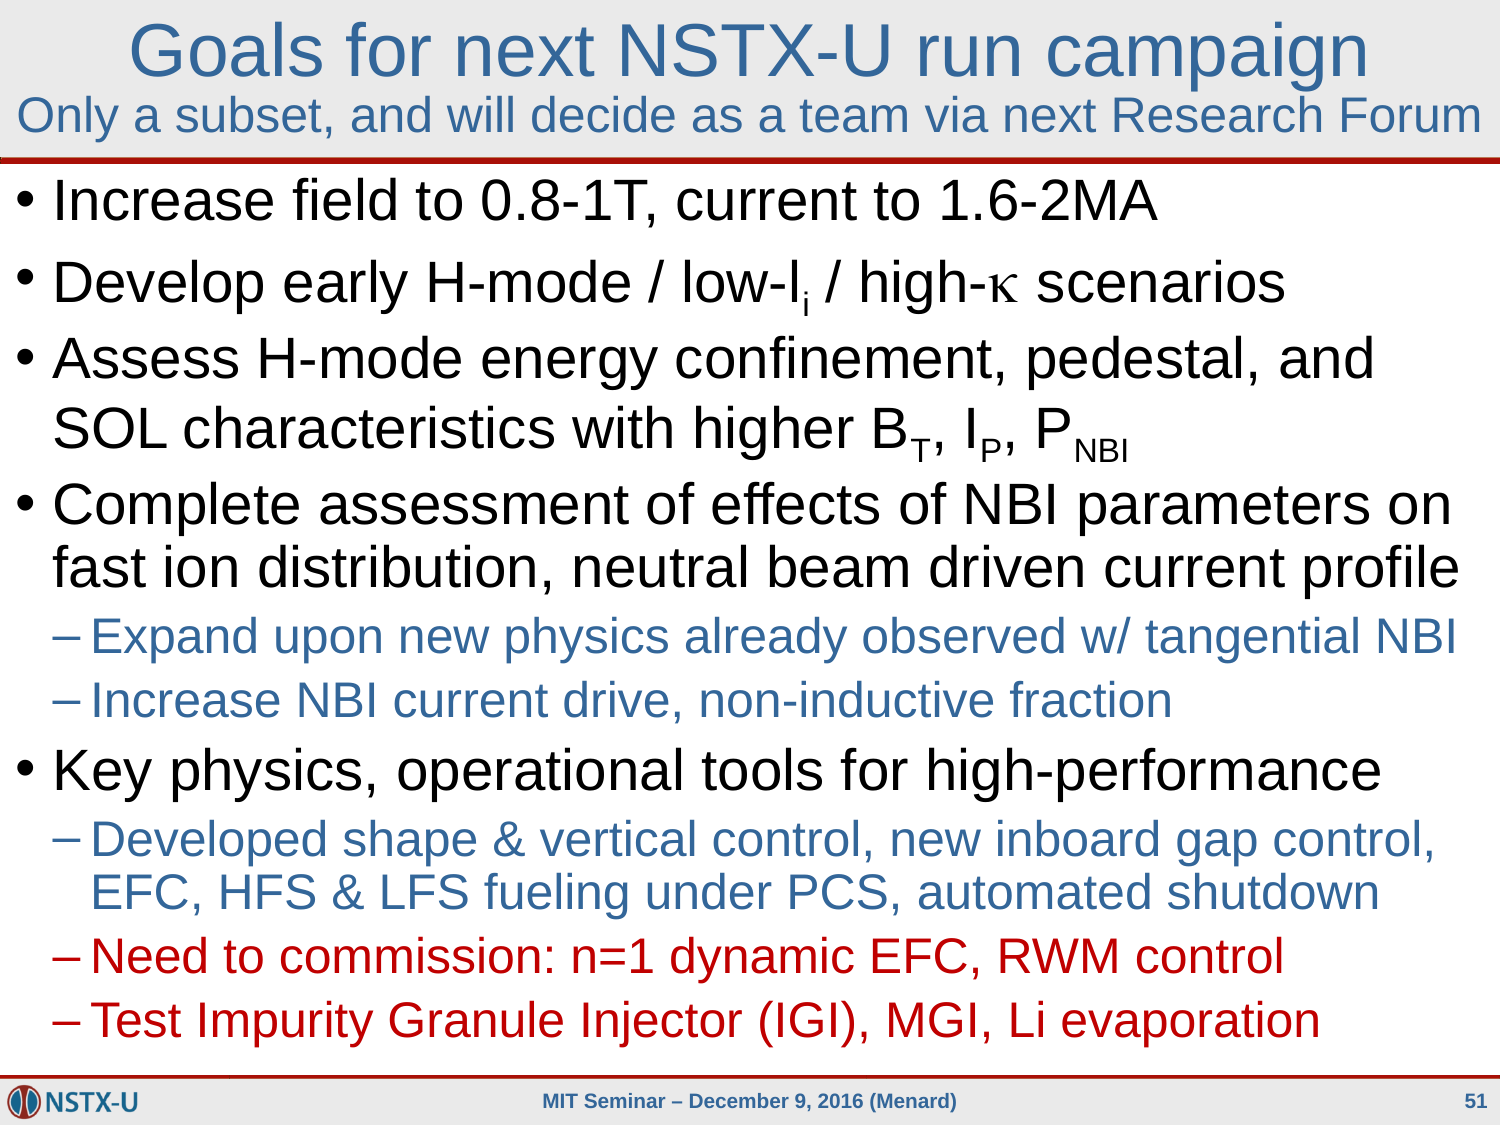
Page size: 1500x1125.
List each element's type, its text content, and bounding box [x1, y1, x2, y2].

picture [0, 158, 1500, 162]
title Goals for next NSTX-U run campaign Only a subset, and will decide as a team via next Research Forum [0, 0, 1500, 158]
picture [0, 1075, 1500, 1125]
list Increase field to 0.8-1T, current to 1.6-2MA Develop early H-mode / low-li / high-k scenarios Assess H-mode energy confinement, pedestal, and SOL characteristics with higher BT, IP, PNBI Complete assessment of effects of NBI parameters on fast ion distribution, neutral beam driven current profile Expand upon new physics already observed w/ tangential NBI Increase NBI current drive, non-inductive fraction Key physics, operational tools for high-performance Developed shape & vertical control, new inboard gap control, EFC, HFS & LFS fueling under PCS, automated shutdown Need to commission: n=1 dynamic EFC, RWM control Test Impurity Granule Injector (IGI), MGI, Li evaporation [0, 162, 1500, 1075]
